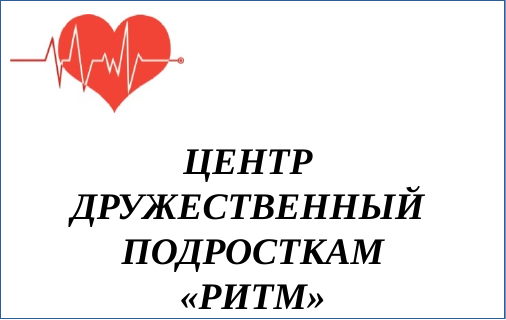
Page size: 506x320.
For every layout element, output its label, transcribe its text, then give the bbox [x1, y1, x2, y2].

title ЦЕНТР ДРУЖЕСТВЕННЫЙ ПОДРОСТКАМ «РИТМ» [0, 0, 506, 319]
picture [10, 14, 184, 113]
